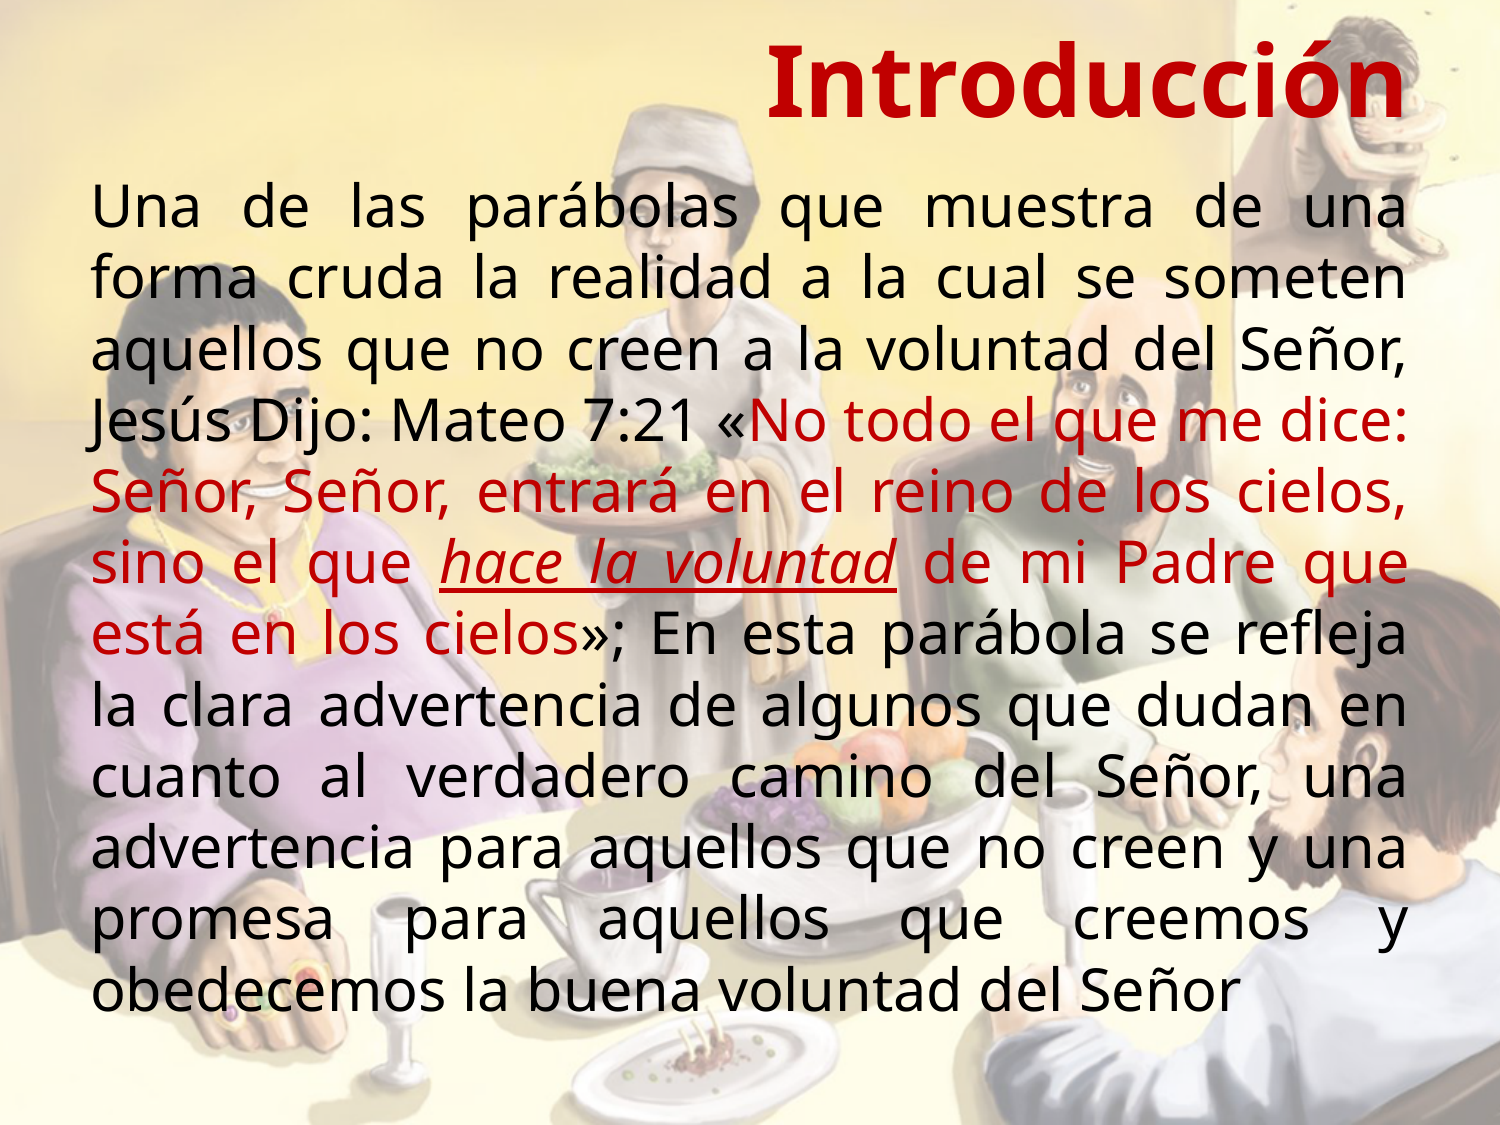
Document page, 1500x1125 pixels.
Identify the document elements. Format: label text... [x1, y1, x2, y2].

picture [0, 0, 1500, 1125]
title Introducción [75, 0, 1425, 160]
list Una de las parábolas que muestra de una forma cruda la realidad a la cual se someten aquellos que no creen a la voluntad del Señor, Jesús Dijo: Mateo 7:21 «No todo el que me dice: Señor, Señor, entrará en el reino de los cielos, sino el que hace la voluntad de mi Padre que está en los cielos»; En esta parábola se refleja la clara advertencia de algunos que dudan en cuanto al verdadero camino del Señor, una advertencia para aquellos que no creen y una promesa para aquellos que creemos y obedecemos la buena voluntad del Señor [75, 160, 1425, 1083]
